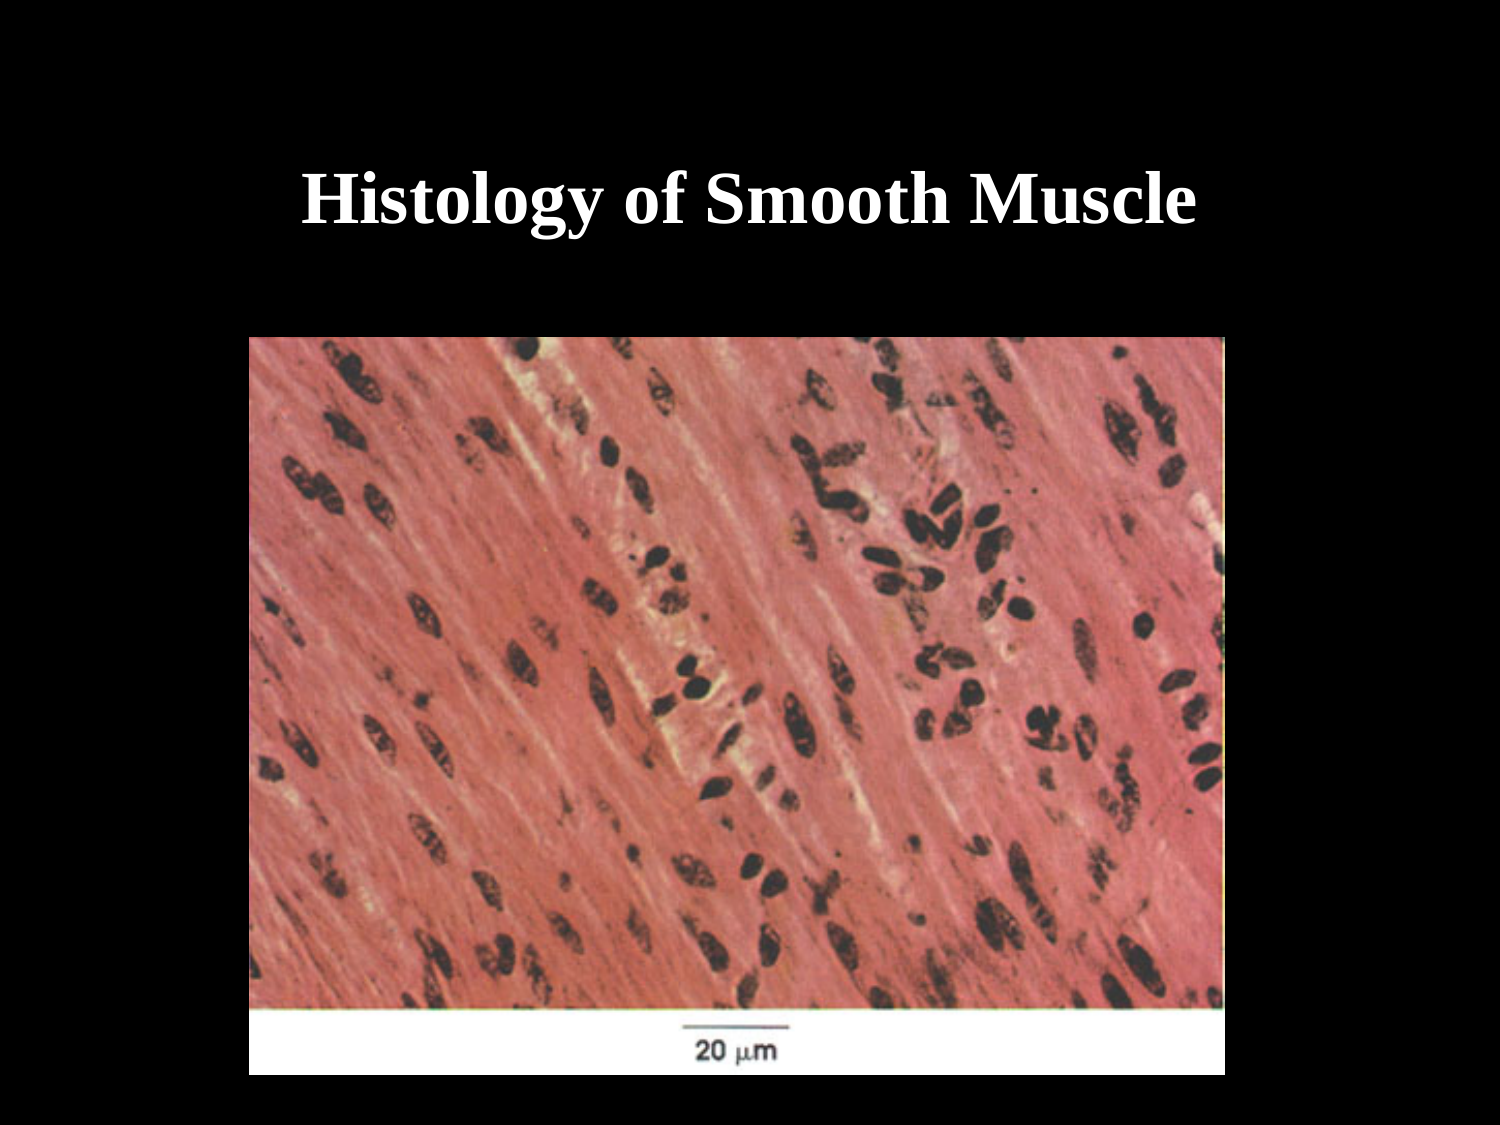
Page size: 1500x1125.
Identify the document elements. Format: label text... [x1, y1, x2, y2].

title Histology of Smooth Muscle [112, 99, 1388, 288]
picture [249, 337, 1226, 1076]
